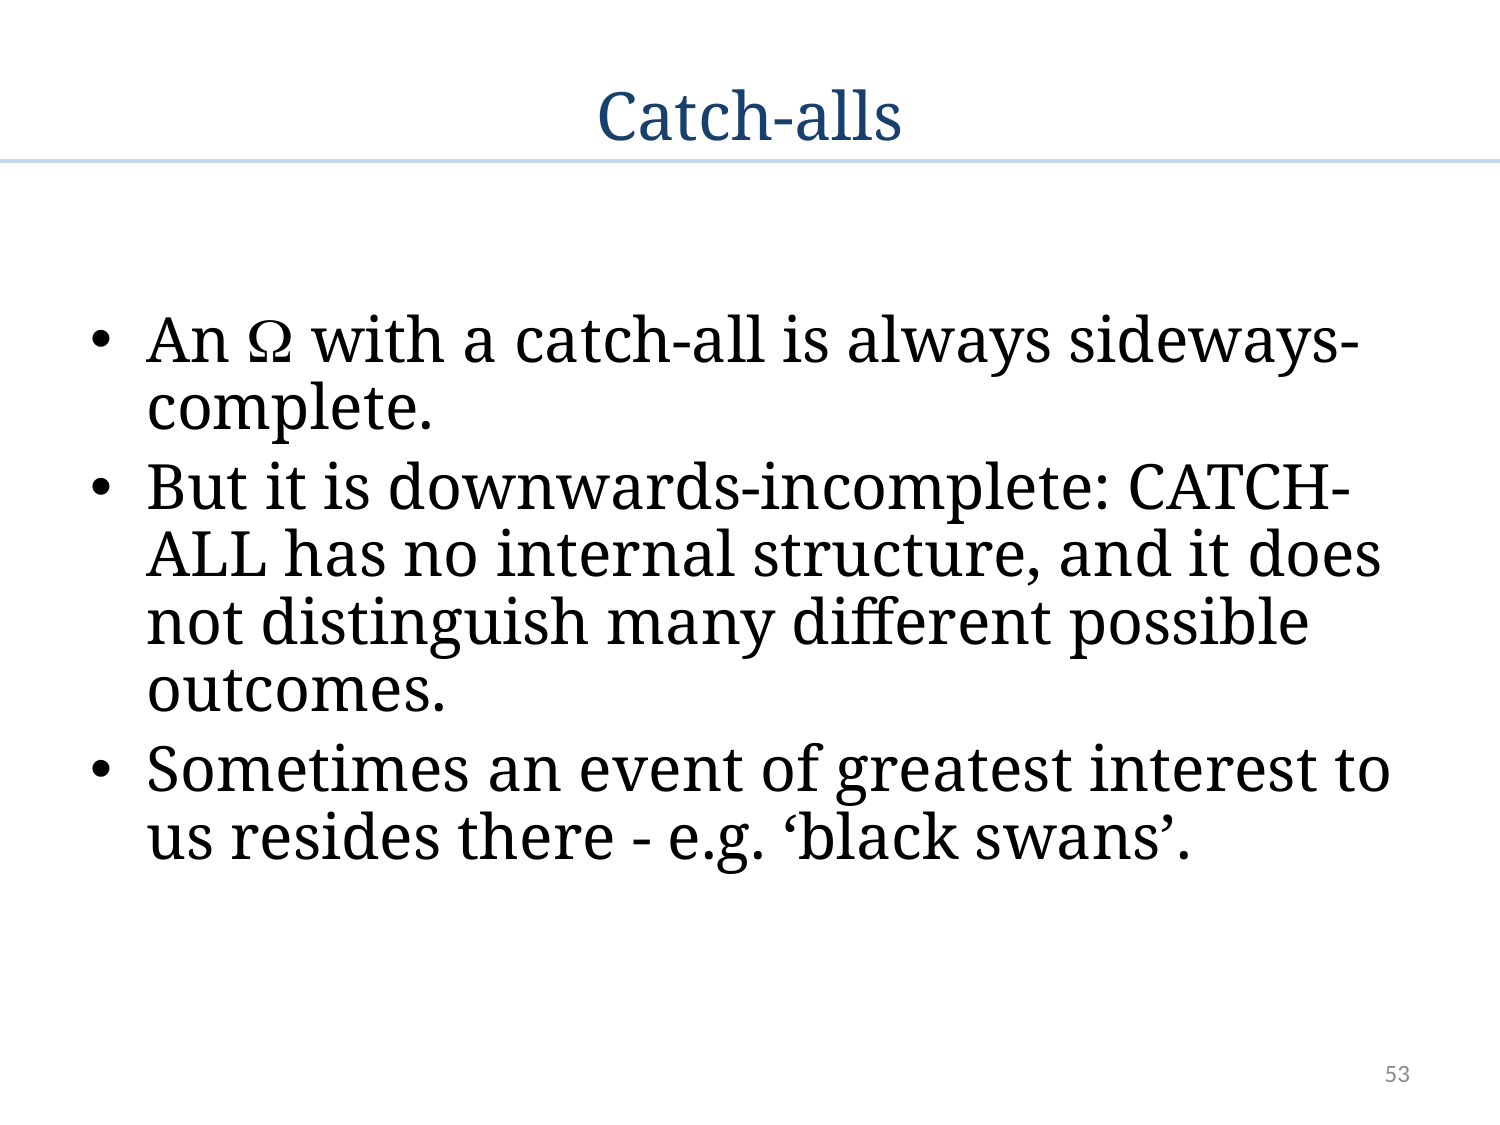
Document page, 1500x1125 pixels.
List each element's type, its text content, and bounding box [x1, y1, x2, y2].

slide_number 53 [1074, 1042, 1425, 1103]
list An  with a catch-all is always sideways-complete. But it is downwards-incomplete: CATCH-ALL has no internal structure, and it does not distinguish many different possible outcomes. Sometimes an event of greatest interest to us resides there - e.g. ‘black swans’. [75, 208, 1425, 1005]
title Catch-alls [75, 45, 1425, 161]
